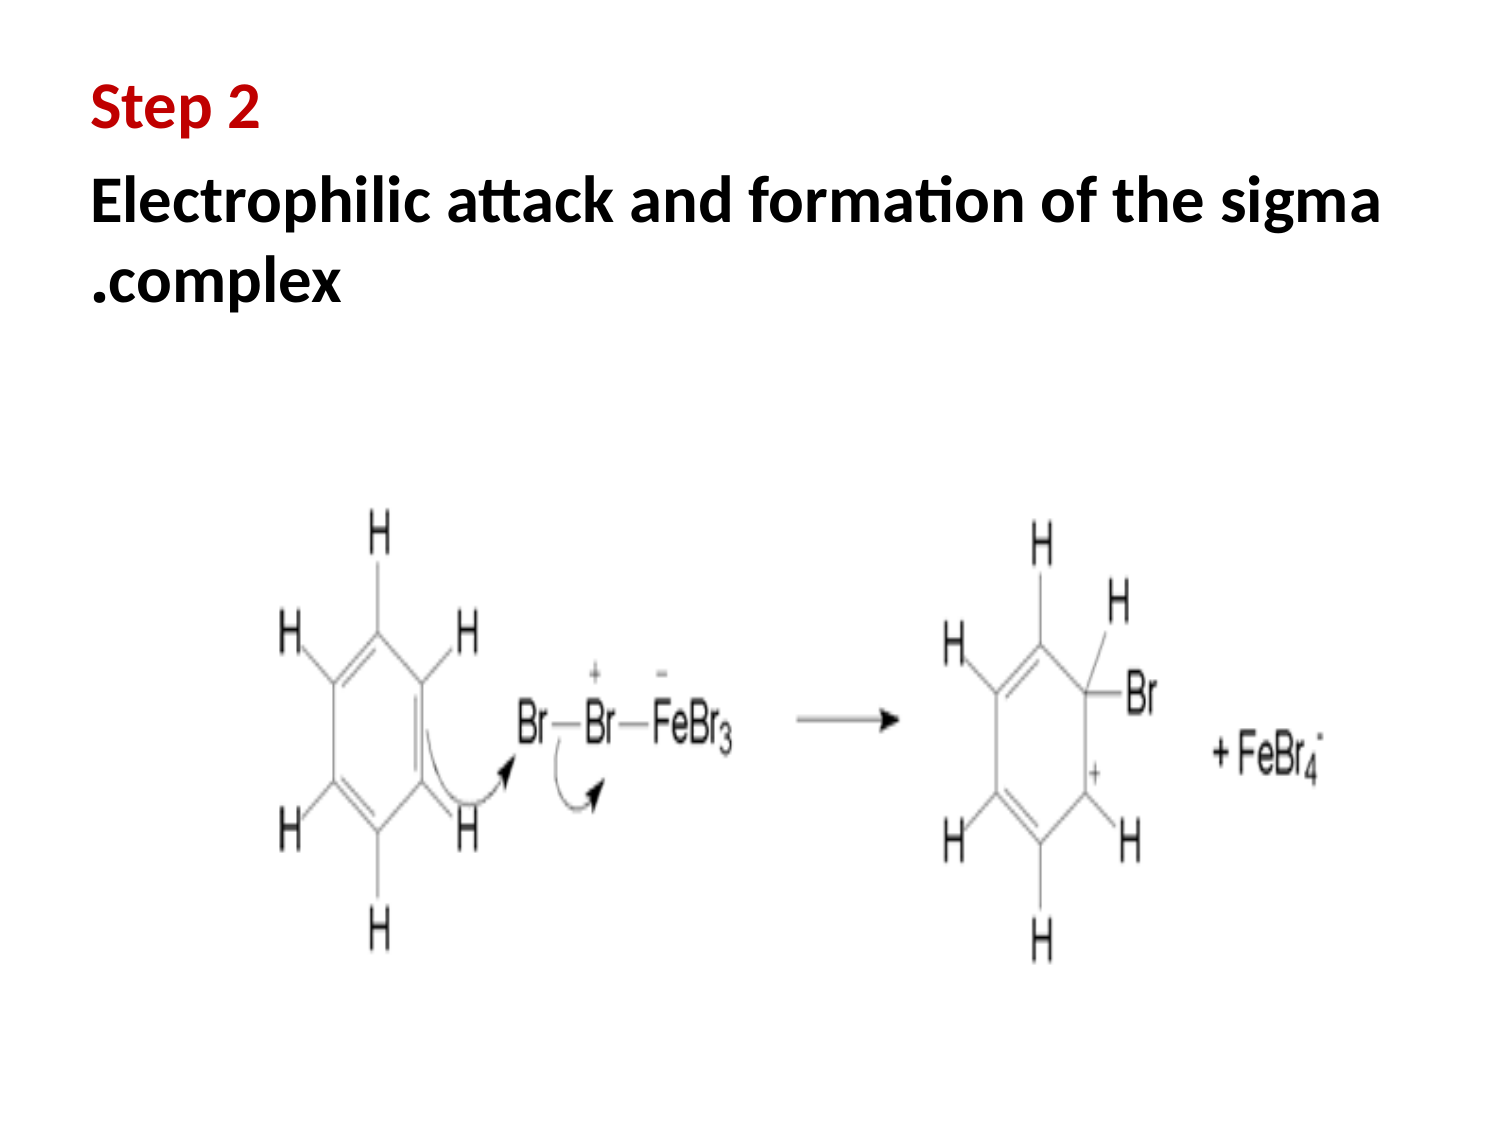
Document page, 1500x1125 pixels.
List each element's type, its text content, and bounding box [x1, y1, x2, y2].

picture [123, 503, 1424, 1000]
list Step 2 Electrophilic attack and formation of the sigma complex. [75, 54, 1425, 1005]
